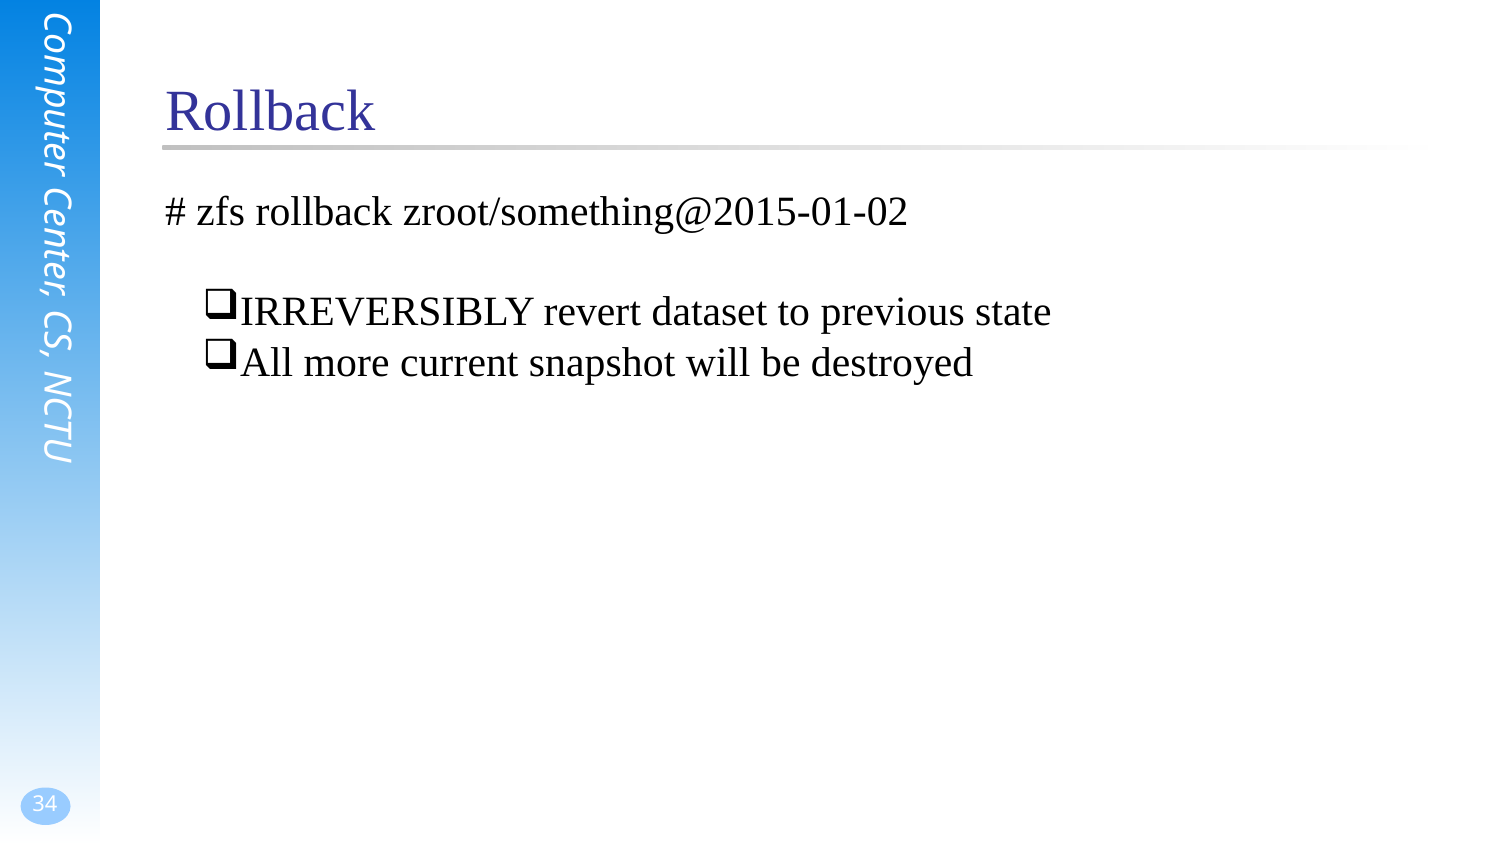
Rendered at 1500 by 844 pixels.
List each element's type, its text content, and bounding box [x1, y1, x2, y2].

list # zfs rollback zroot/something@2015-01-02 IRREVERSIBLY revert dataset to previous state All more current snapshot will be destroyed [150, 169, 1500, 781]
title Rollback [150, 16, 1500, 158]
